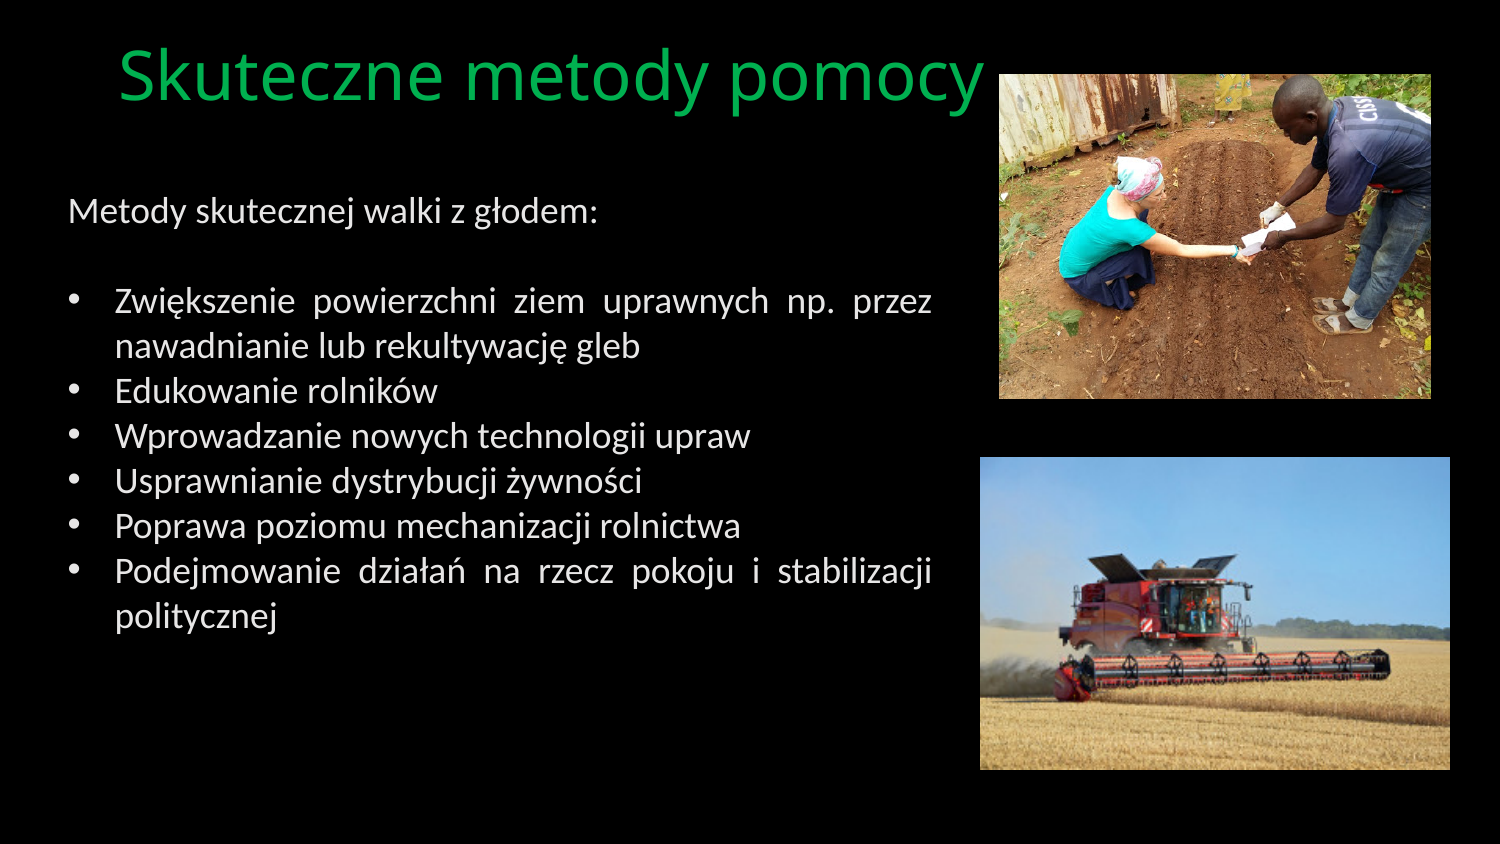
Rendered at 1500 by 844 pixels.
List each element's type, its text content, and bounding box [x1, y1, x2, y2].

picture [999, 74, 1431, 399]
picture [980, 457, 1450, 770]
text_box Metody skutecznej walki z głodem: Zwiększenie powierzchni ziem uprawnych np. przez nawadnianie lub rekultywację gleb Edukowanie rolników Wprowadzanie nowych technologii upraw Usprawnianie dystrybucji żywności Poprawa poziomu mechanizacji rolnictwa Podejmowanie działań na rzecz pokoju i stabilizacji politycznej [53, 133, 948, 823]
title Skuteczne metody pomocy [103, 0, 1397, 160]
